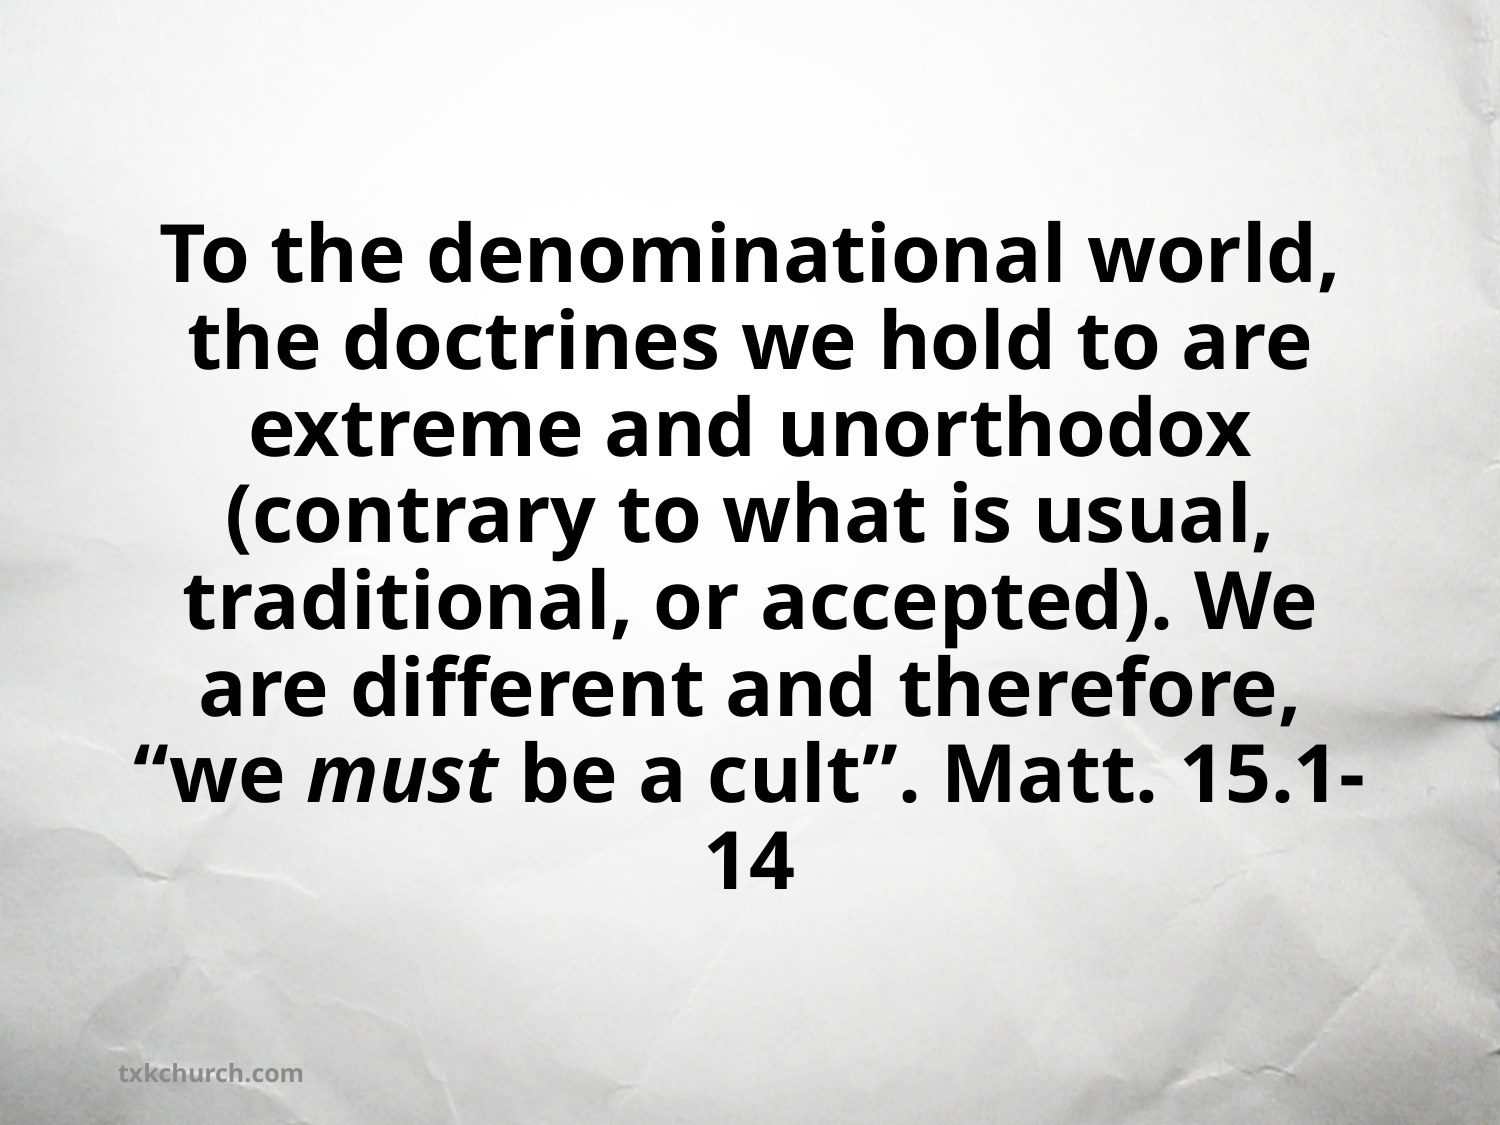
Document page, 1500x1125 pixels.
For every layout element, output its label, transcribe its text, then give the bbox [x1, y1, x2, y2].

picture [0, 0, 1500, 1125]
list To the denominational world, the doctrines we hold to are extreme and unorthodox (contrary to what is usual, traditional, or accepted). We are different and therefore, “we must be a cult”. Matt. 15.1-14 [115, 205, 1385, 920]
slide_number txkchurch.com [103, 1042, 441, 1103]
